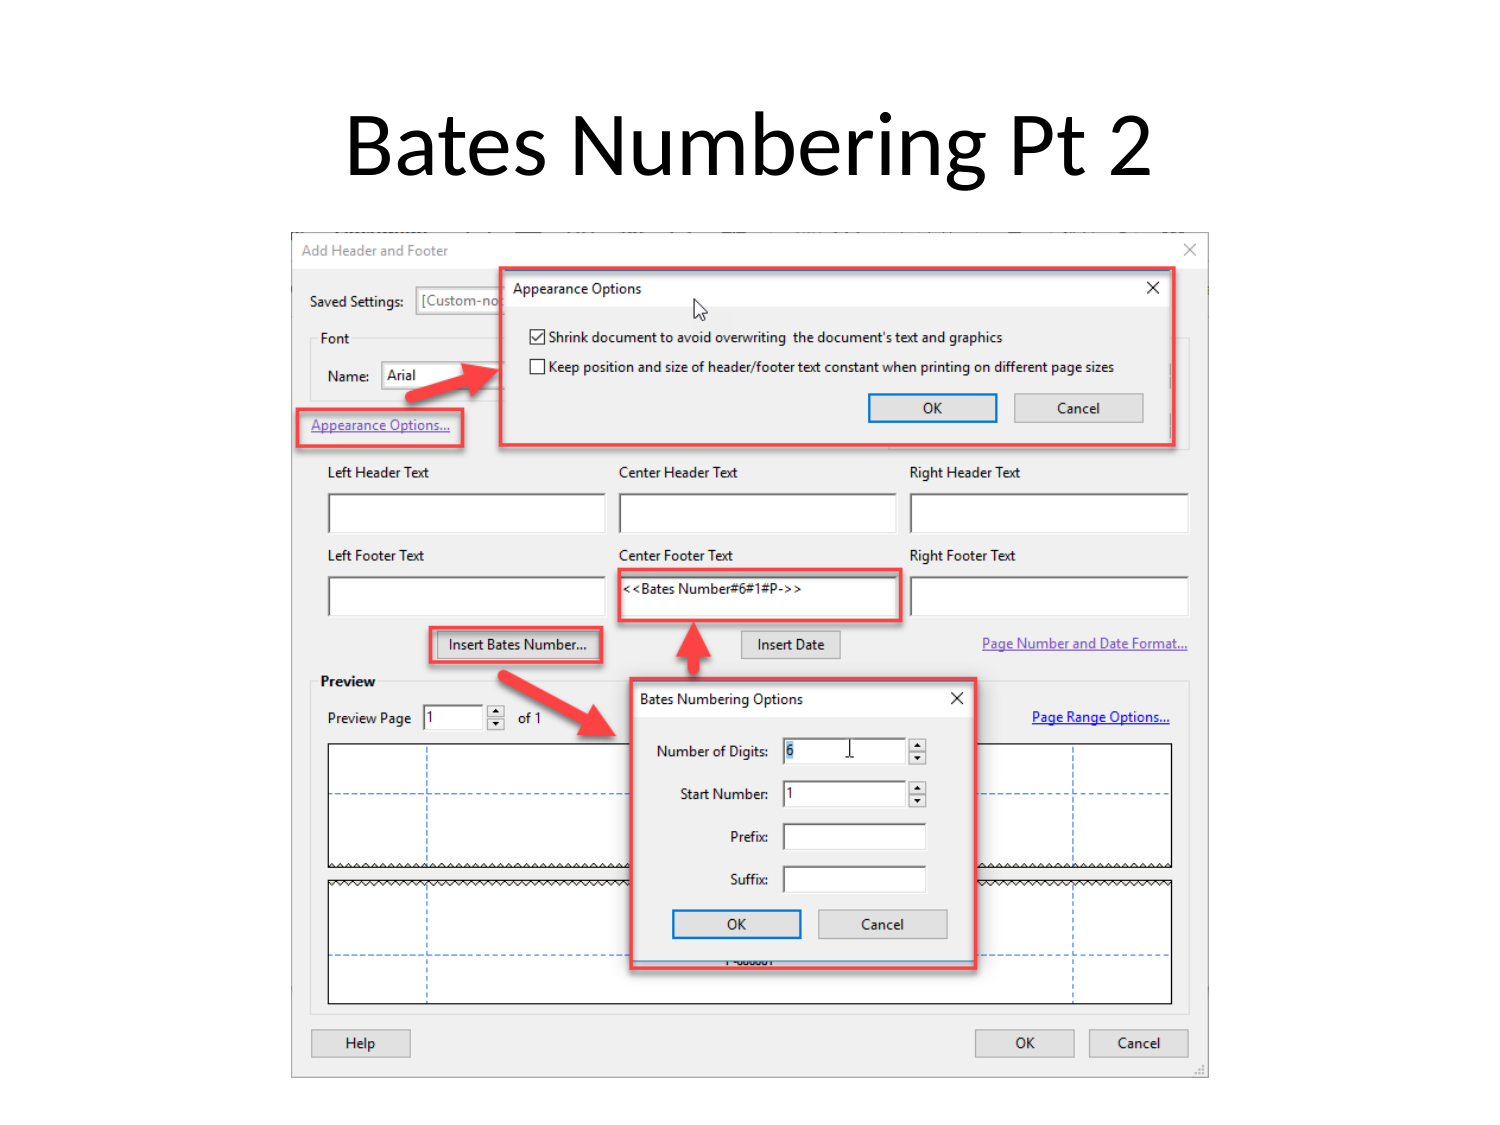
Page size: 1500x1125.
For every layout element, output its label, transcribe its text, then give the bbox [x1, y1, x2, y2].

picture [291, 232, 1209, 1078]
title Bates Numbering Pt 2 [75, 45, 1425, 233]
